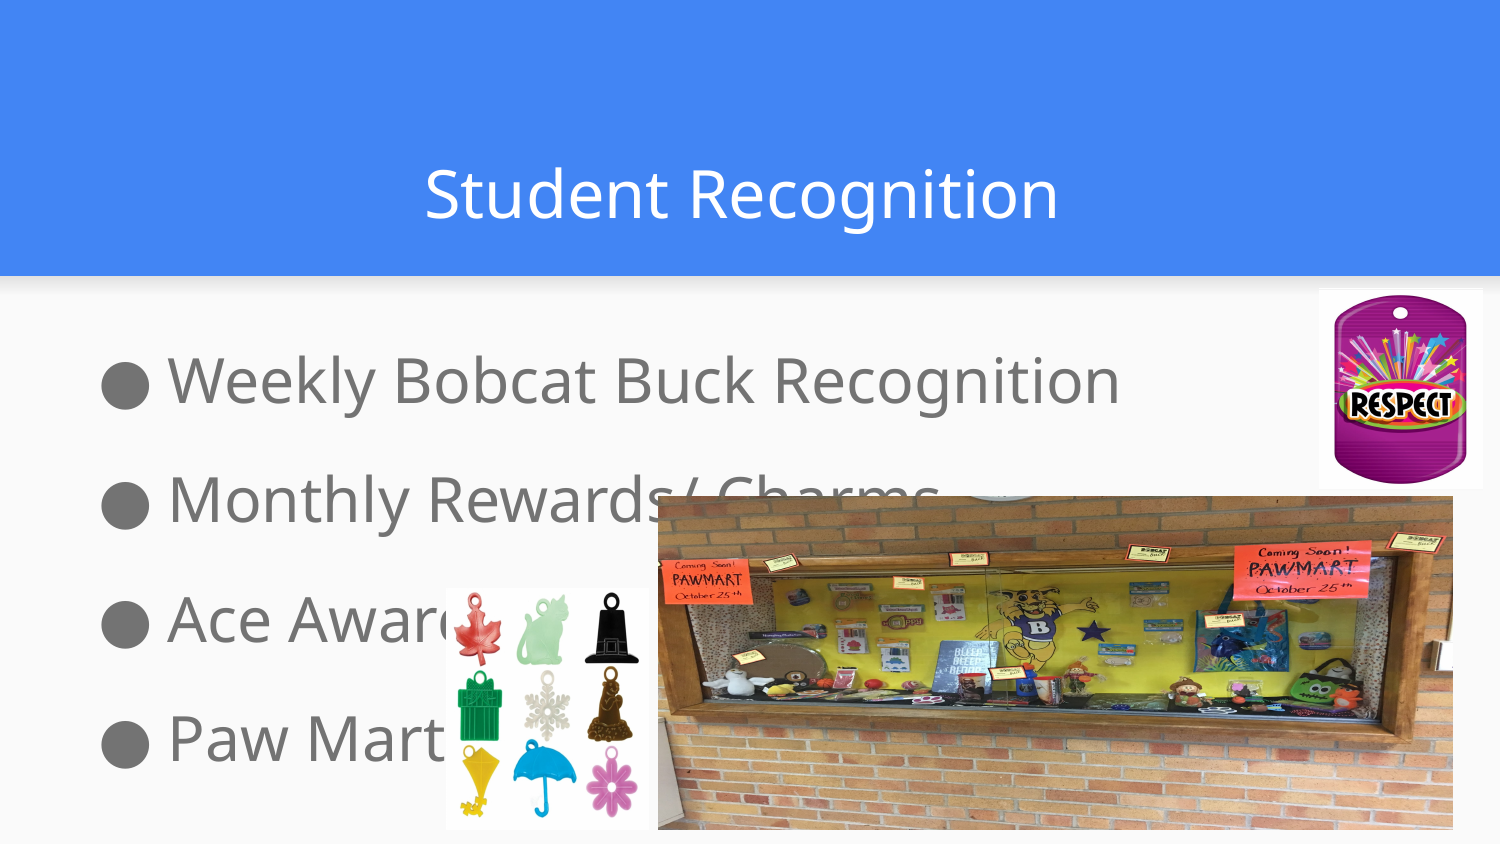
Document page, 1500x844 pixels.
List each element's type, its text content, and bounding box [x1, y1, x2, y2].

picture [658, 496, 1453, 830]
picture [446, 588, 649, 830]
title Student Recognition [77, 121, 1427, 248]
picture [1319, 288, 1483, 491]
list Weekly Bobcat Buck Recognition Monthly Rewards/ Charms Ace Awards Paw Mart [77, 314, 1314, 760]
